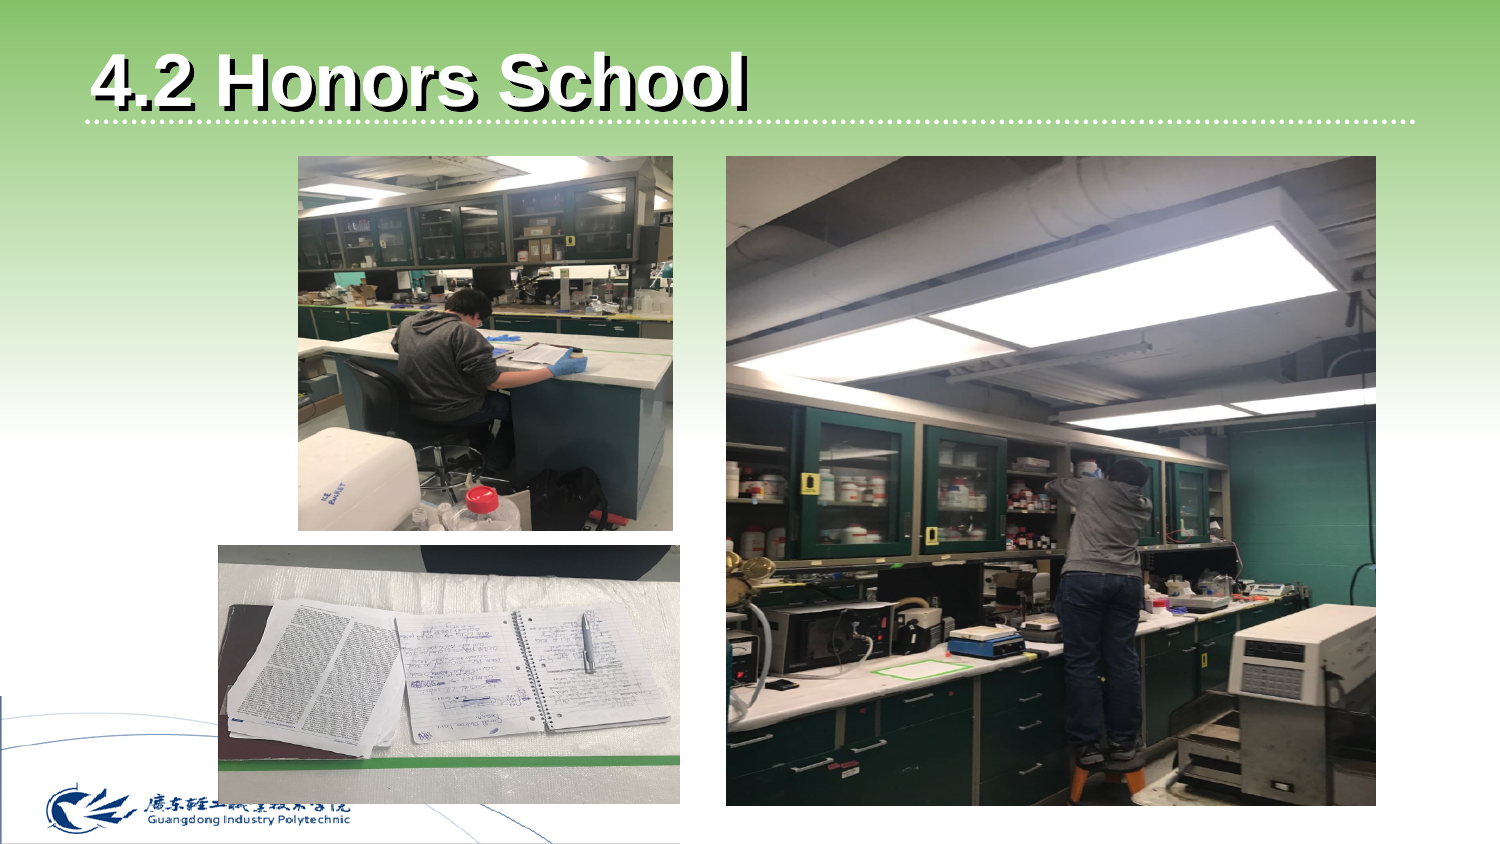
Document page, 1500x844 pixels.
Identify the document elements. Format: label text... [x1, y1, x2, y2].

picture [0, 545, 680, 844]
title 4.2 Honors School [74, 46, 1413, 108]
picture [726, 155, 1377, 806]
picture [297, 155, 673, 531]
